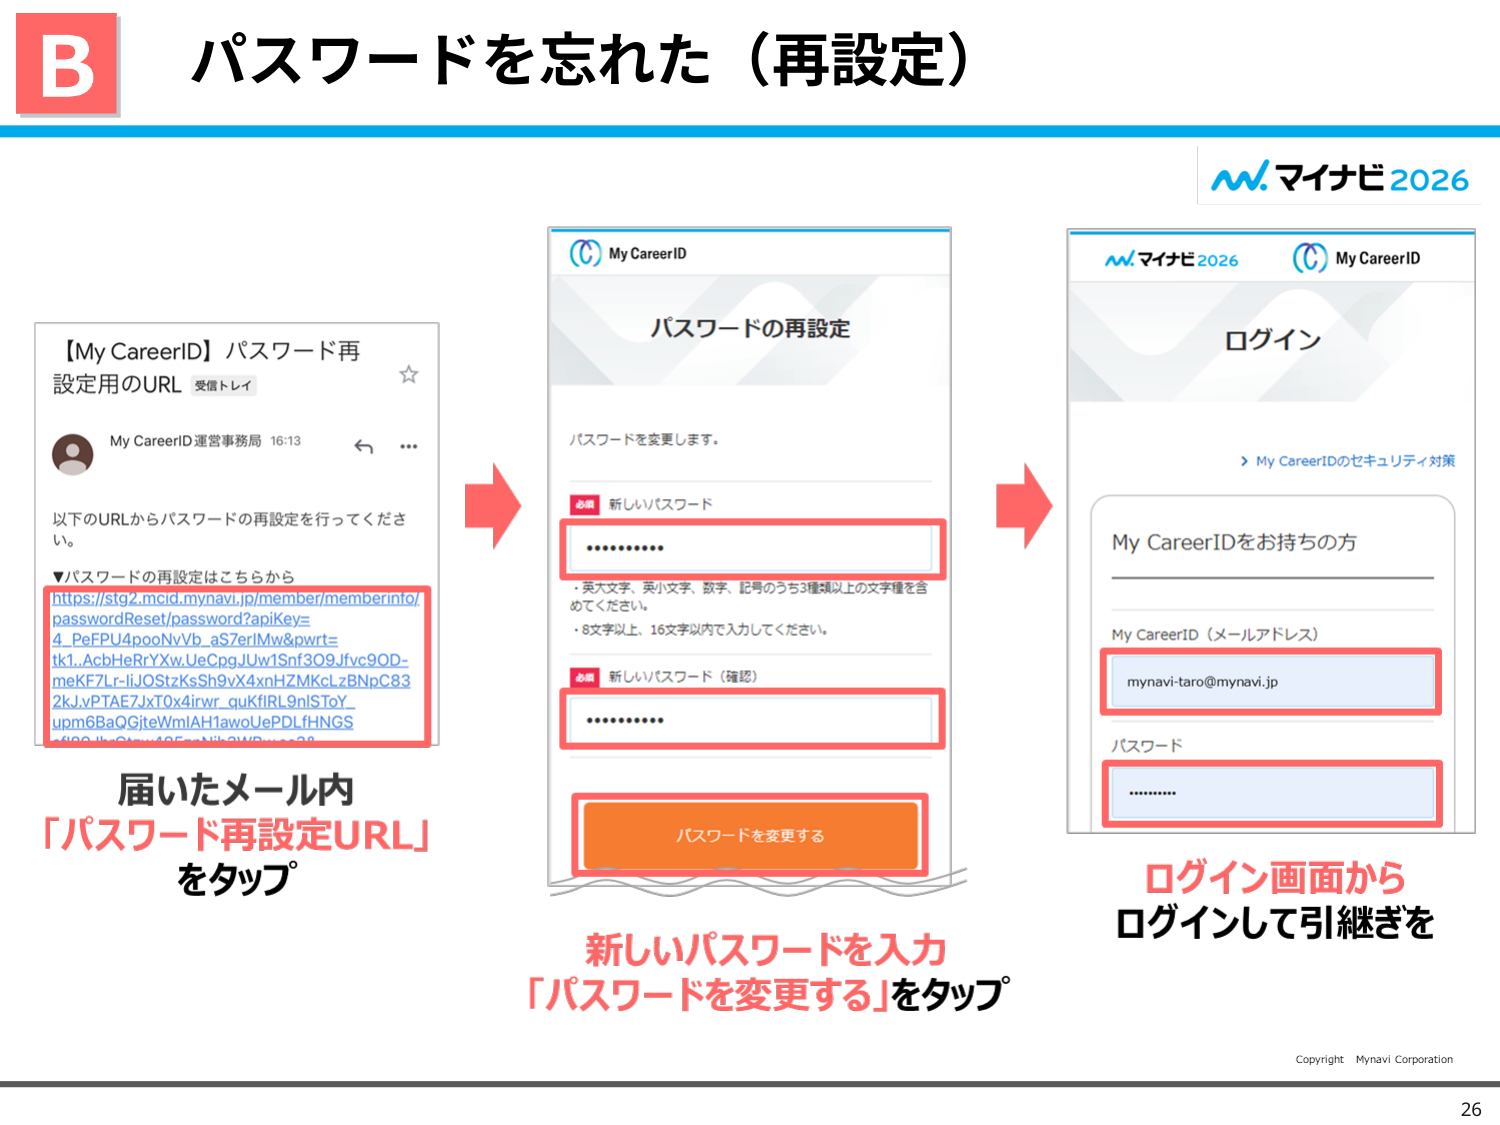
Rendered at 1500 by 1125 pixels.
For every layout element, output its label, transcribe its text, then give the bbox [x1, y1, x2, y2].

picture [0, 138, 1482, 1074]
slide_number 26 [1336, 1090, 1498, 1122]
picture [0, 0, 151, 125]
title パスワードを忘れた（再設定） [155, 0, 1022, 126]
